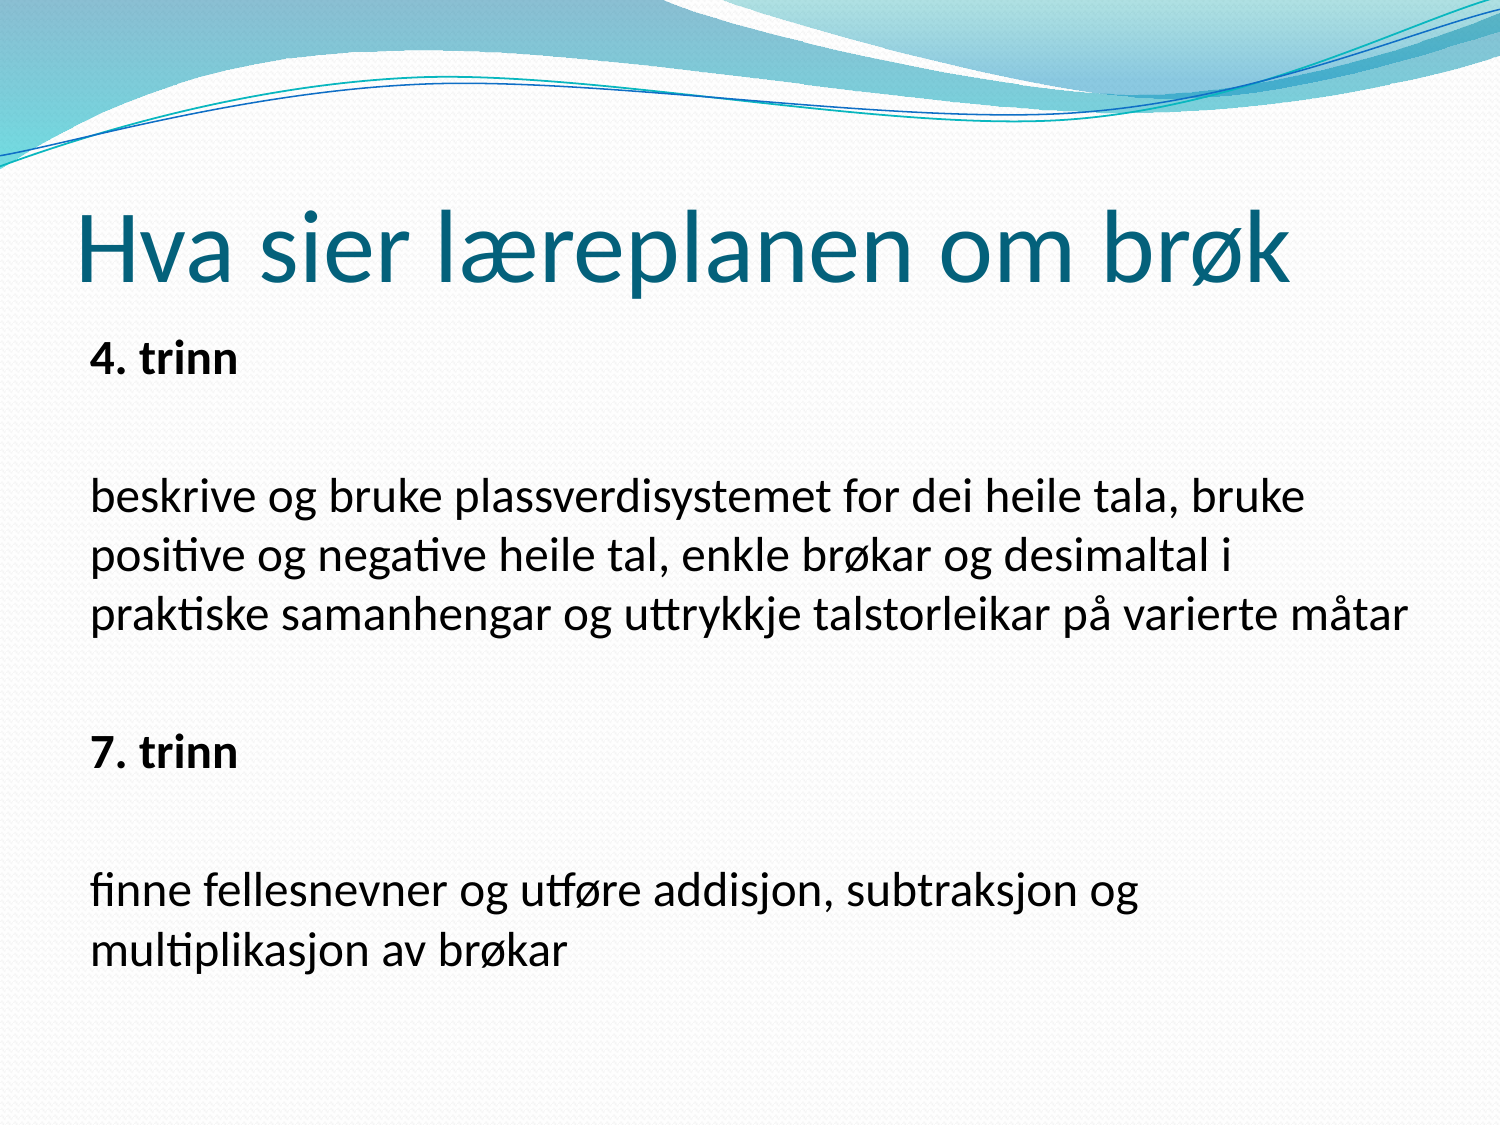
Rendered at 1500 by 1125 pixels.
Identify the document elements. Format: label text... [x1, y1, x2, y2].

list 4. trinn beskrive og bruke plassverdisystemet for dei heile tala, bruke positive og negative heile tal, enkle brøkar og desimaltal i praktiske samanhengar og uttrykkje talstorleikar på varierte måtar 7. trinn finne fellesnevner og utføre addisjon, subtraksjon og multiplikasjon av brøkar [75, 317, 1425, 1038]
title Hva sier læreplanen om brøk [75, 115, 1425, 303]
